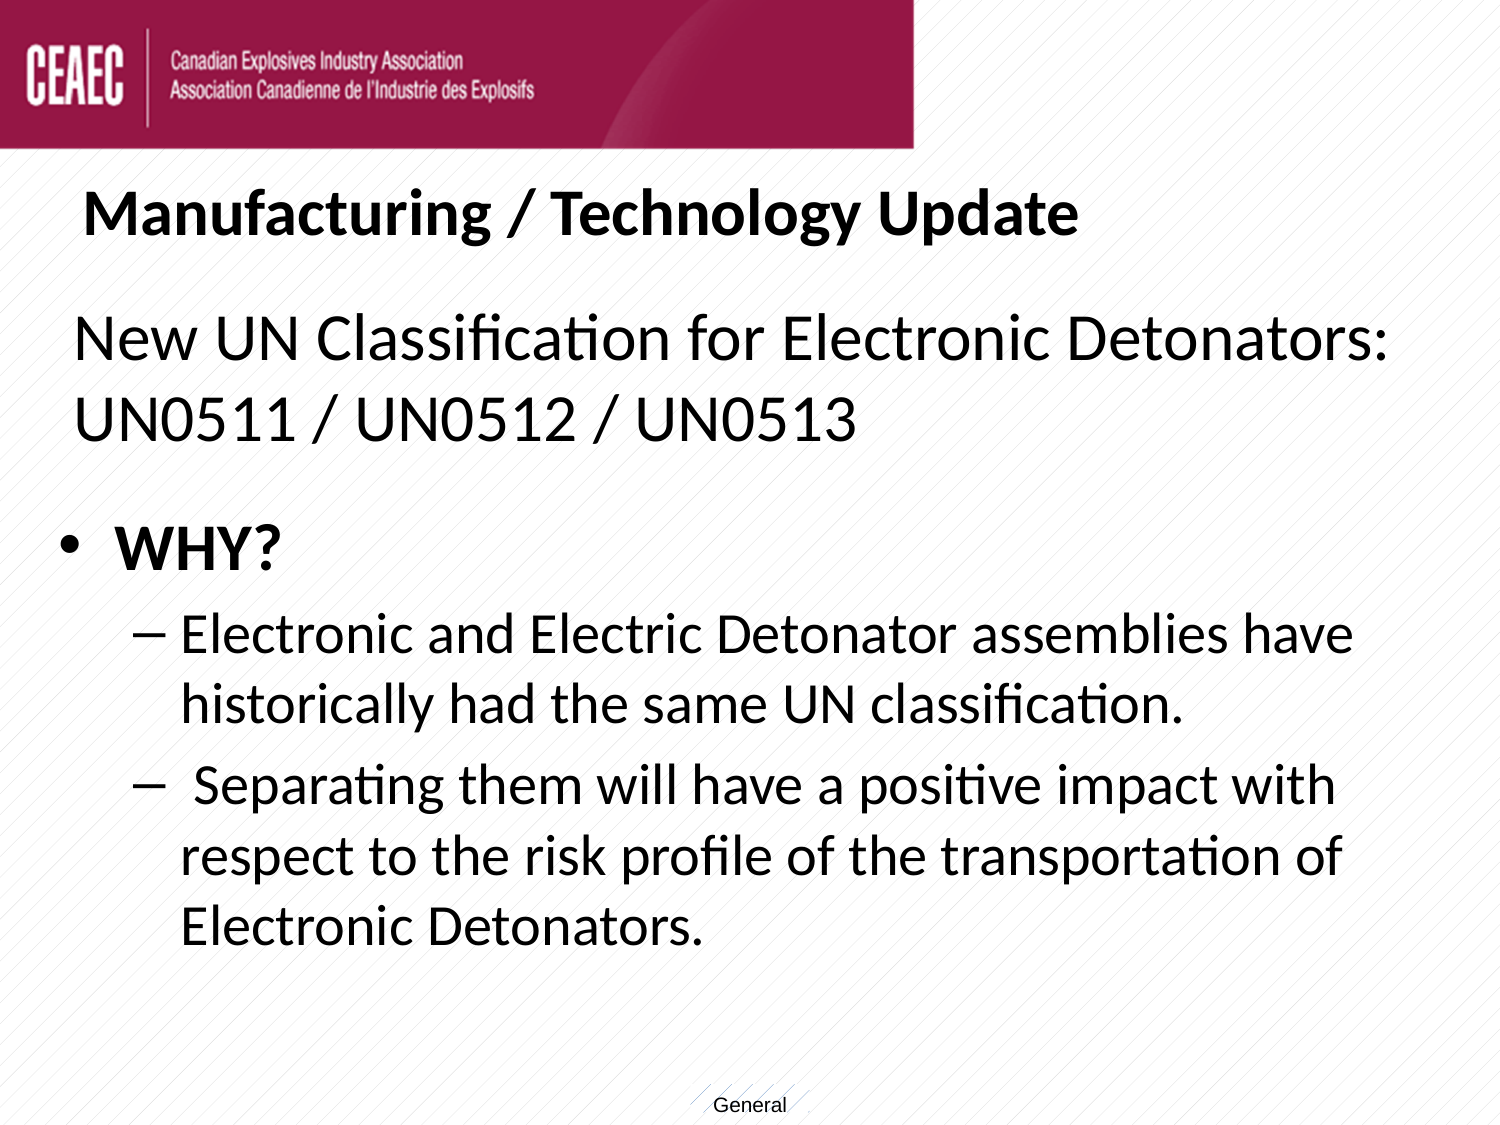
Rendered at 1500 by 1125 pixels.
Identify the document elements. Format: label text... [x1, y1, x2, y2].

list WHY? Electronic and Electric Detonator assemblies have historically had the same UN classification. Separating them will have a positive impact with respect to the risk profile of the transportation of Electronic Detonators. [43, 495, 1394, 1125]
picture [0, 0, 915, 151]
text_box [43, 314, 1457, 1063]
text_box Manufacturing / Technology Update [67, 161, 1097, 257]
title New UN Classification for Electronic Detonators: UN0511 / UN0512 / UN0513 [58, 279, 1409, 468]
